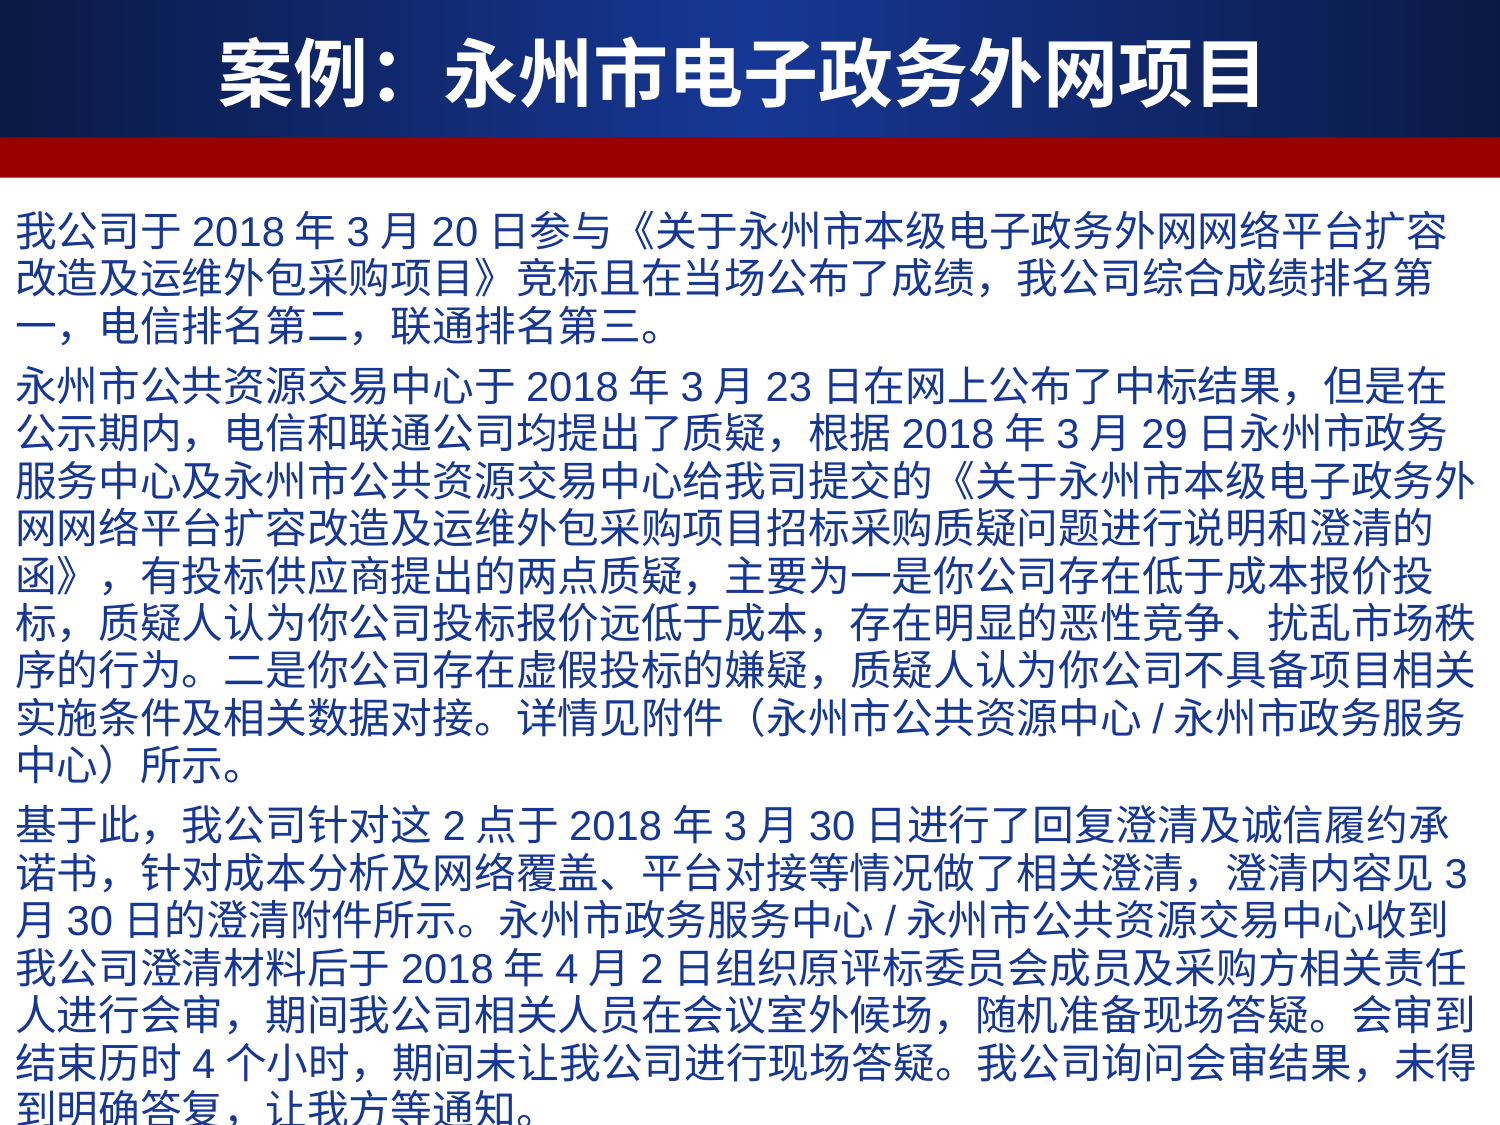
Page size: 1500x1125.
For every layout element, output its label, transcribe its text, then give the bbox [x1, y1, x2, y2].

title 案例：永州市电子政务外网项目 [49, 24, 1438, 118]
list 我公司于2018年3月20日参与《关于永州市本级电子政务外网网络平台扩容改造及运维外包采购项目》竞标且在当场公布了成绩，我公司综合成绩排名第一，电信排名第二，联通排名第三。 永州市公共资源交易中心于2018年3月23日在网上公布了中标结果，但是在公示期内，电信和联通公司均提出了质疑，根据2018年3月29日永州市政务服务中心及永州市公共资源交易中心给我司提交的《关于永州市本级电子政务外网网络平台扩容改造及运维外包采购项目招标采购质疑问题进行说明和澄清的函》，有投标供应商提出的两点质疑，主要为一是你公司存在低于成本报价投标，质疑人认为你公司投标报价远低于成本，存在明显的恶性竞争、扰乱市场秩序的行为。二是你公司存在虚假投标的嫌疑，质疑人认为你公司不具备项目相关实施条件及相关数据对接。详情见附件（永州市公共资源中心/永州市政务服务中心）所示。 基于此，我公司针对这2点于2018年3月30日进行了回复澄清及诚信履约承诺书，针对成本分析及网络覆盖、平台对接等情况做了相关澄清，澄清内容见3月30日的澄清附件所示。永州市政务服务中心/永州市公共资源交易中心收到我公司澄清材料后于2018年4月2日组织原评标委员会成员及采购方相关责任人进行会审，期间我公司相关人员在会议室外候场，随机准备现场答疑。会审到结束历时4个小时，期间未让我公司进行现场答疑。我公司询问会审结果，未得到明确答复，让我方等通知。 [0, 200, 1500, 1103]
